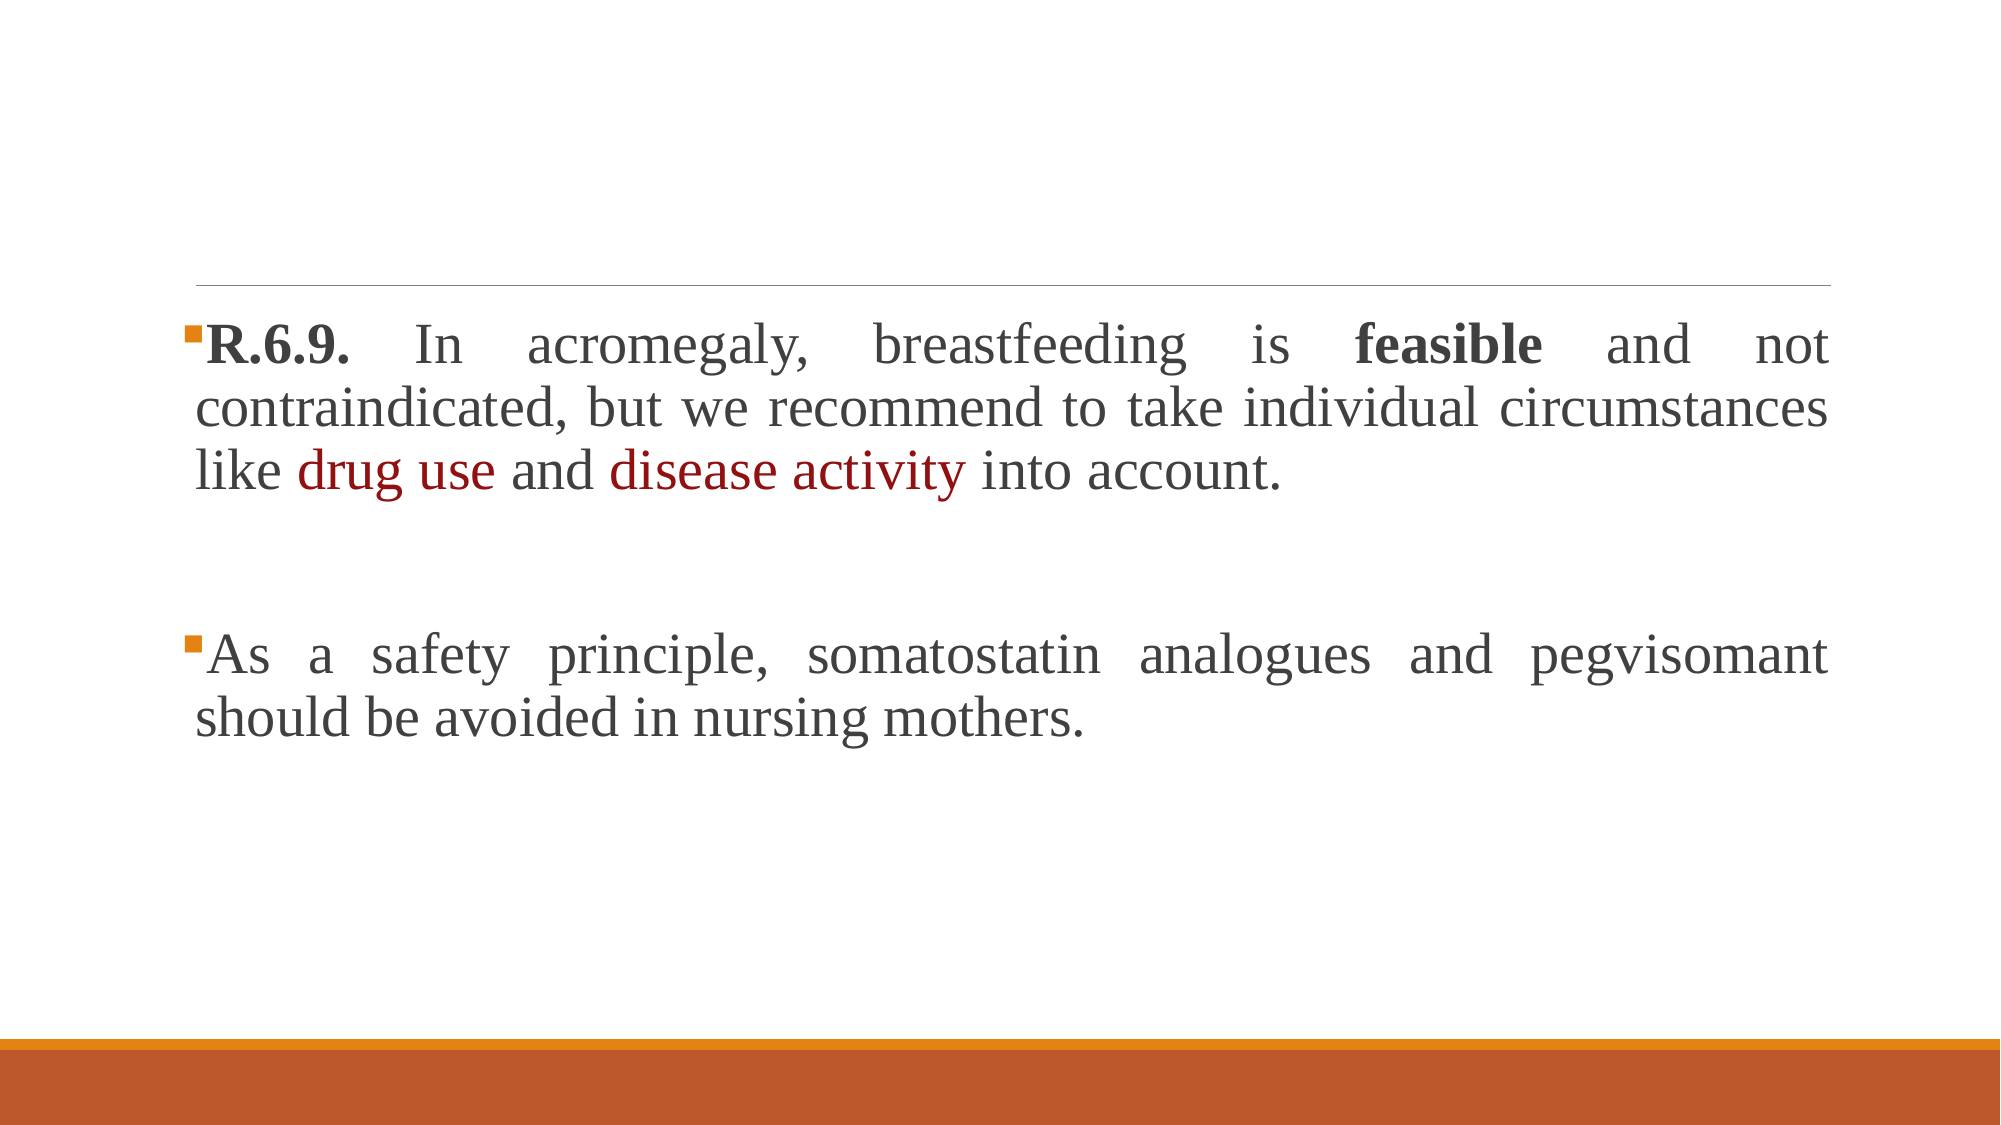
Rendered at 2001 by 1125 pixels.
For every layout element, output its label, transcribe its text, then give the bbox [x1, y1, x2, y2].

list R.6.9. In acromegaly, breastfeeding is feasible and not contraindicated, but we recommend to take individual circumstances like drug use and disease activity into account. As a safety principle, somatostatin analogues and pegvisomant should be avoided in nursing mothers. [180, 305, 1830, 886]
